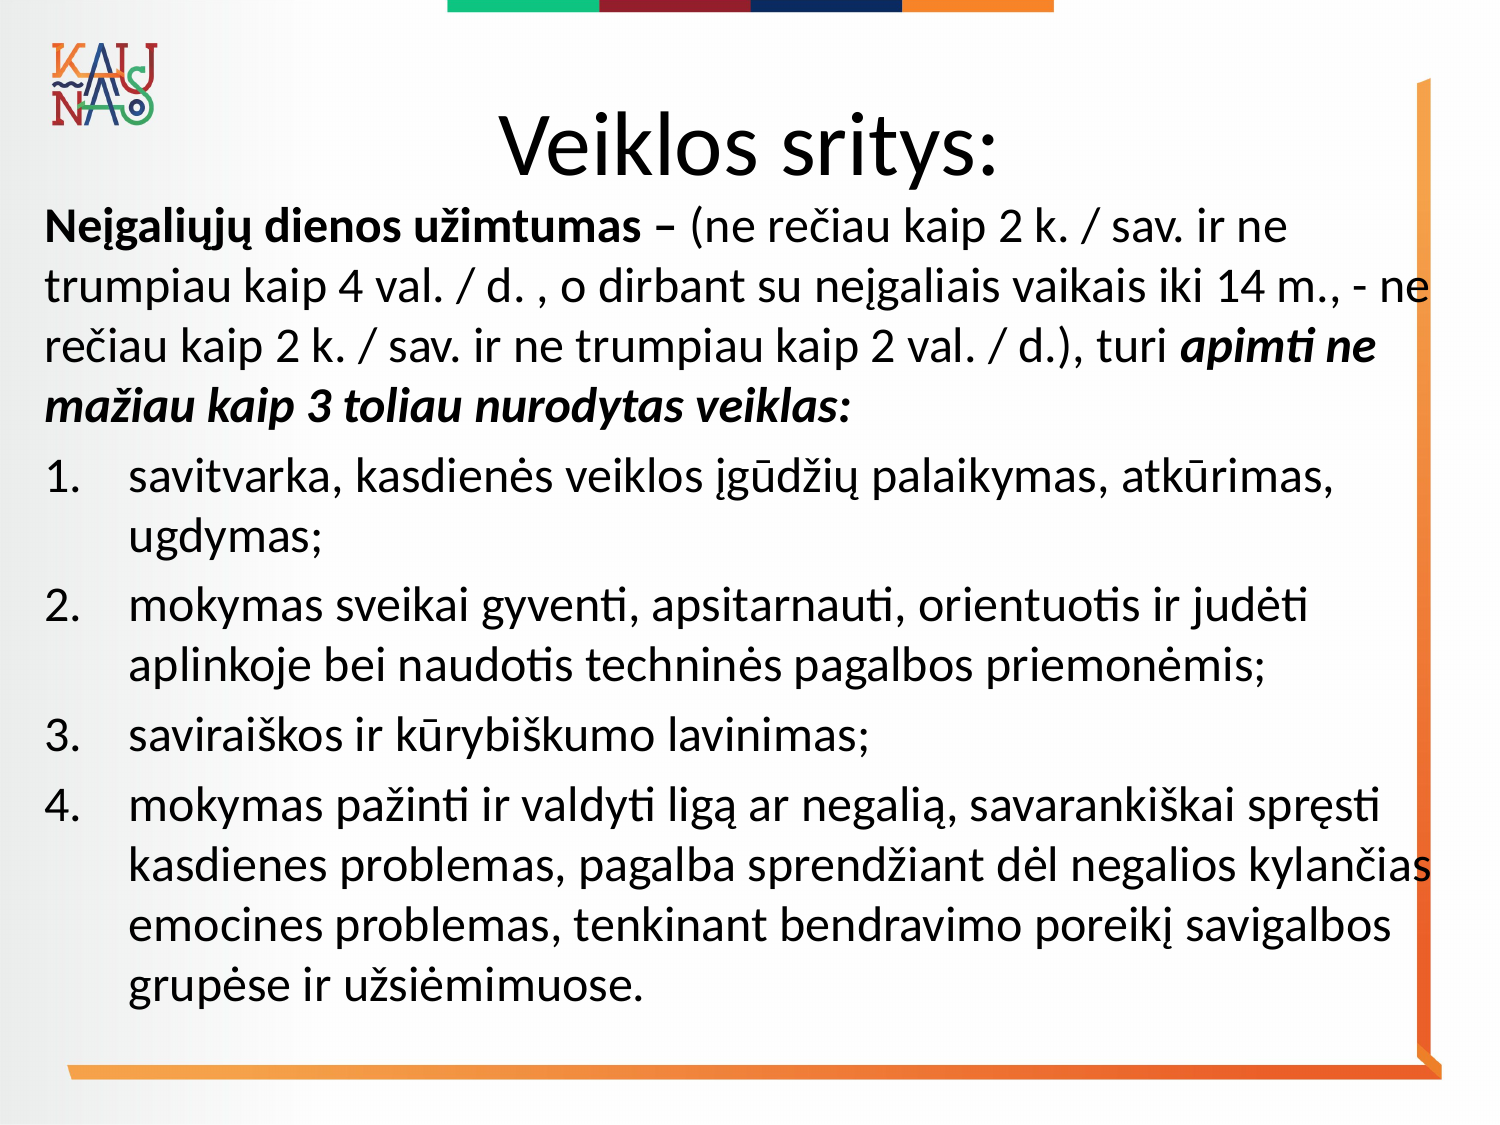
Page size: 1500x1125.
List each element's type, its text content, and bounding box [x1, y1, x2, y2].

title Veiklos sritys: [74, 44, 1426, 184]
picture [0, 0, 1500, 1125]
list Neįgaliųjų dienos užimtumas – (ne rečiau kaip 2 k. / sav. ir ne trumpiau kaip 4 val. / d. , o dirbant su neįgaliais vaikais iki 14 m., - ne rečiau kaip 2 k. / sav. ir ne trumpiau kaip 2 val. / d.), turi apimti ne mažiau kaip 3 toliau nurodytas veiklas: savitvarka, kasdienės veiklos įgūdžių palaikymas, atkūrimas, ugdymas; mokymas sveikai gyventi, apsitarnauti, orientuotis ir judėti aplinkoje bei naudotis techninės pagalbos priemonėmis; saviraiškos ir kūrybiškumo lavinimas; mokymas pažinti ir valdyti ligą ar negalią, savarankiškai spręsti kasdienes problemas, pagalba sprendžiant dėl negalios kylančias emocines problemas, tenkinant bendravimo poreikį savigalbos grupėse ir užsiėmimuose. [29, 184, 1471, 1071]
